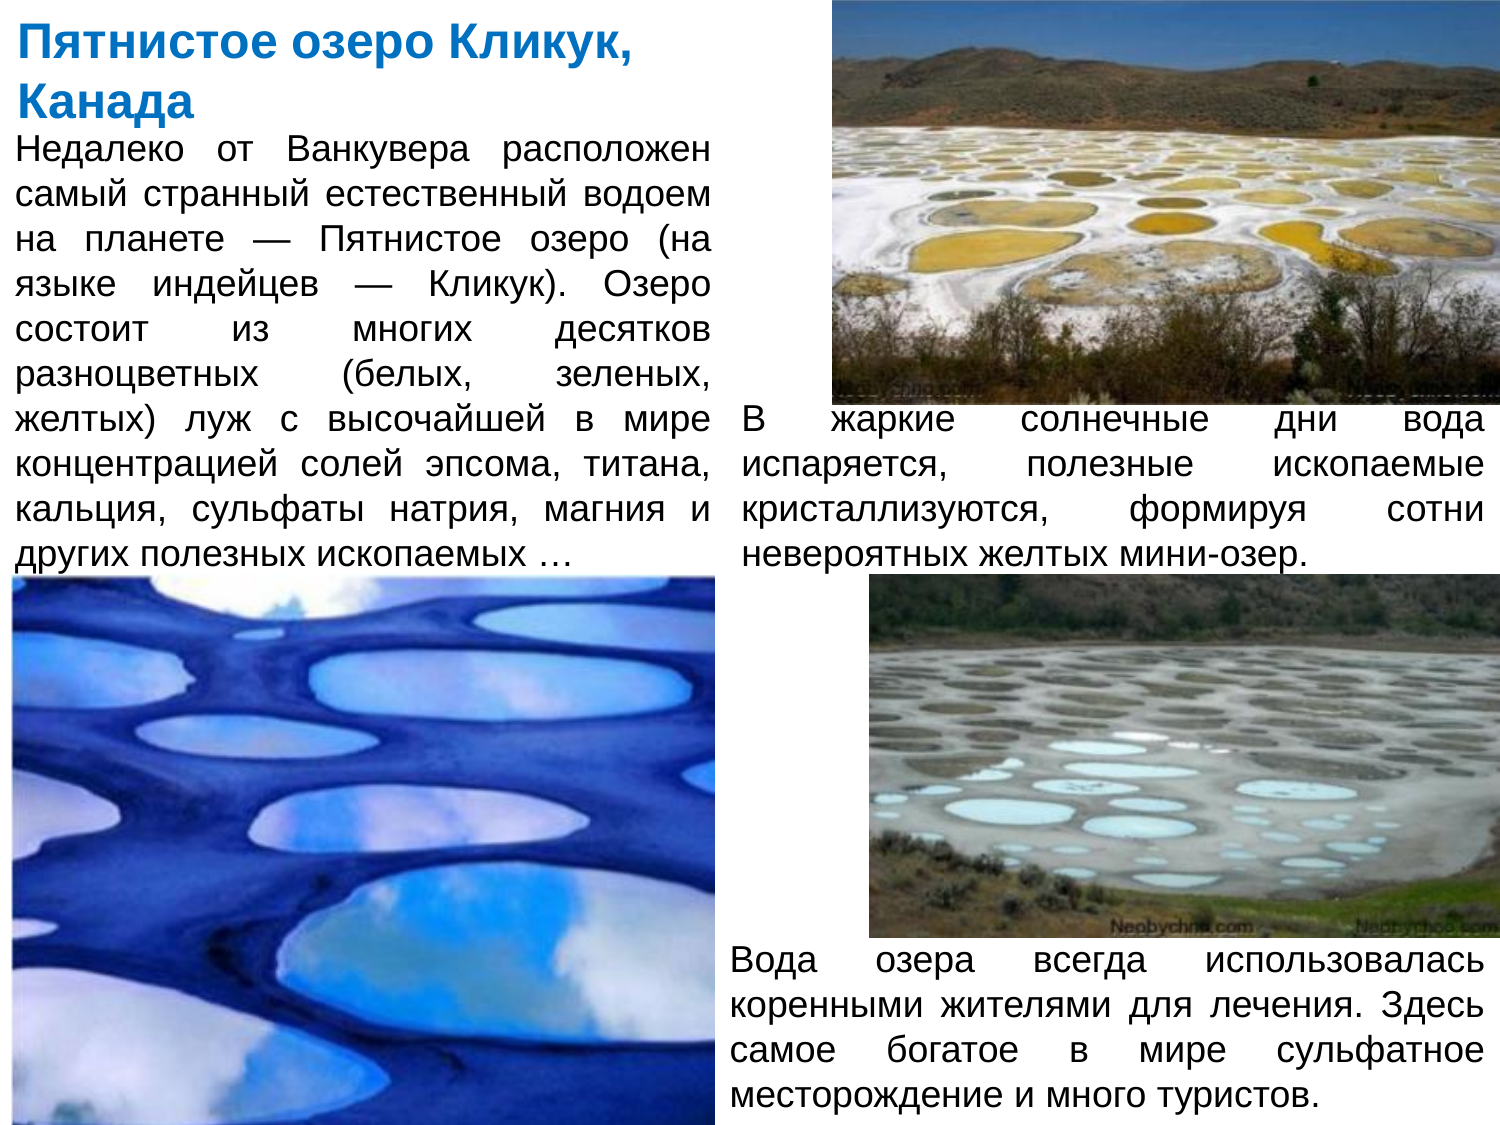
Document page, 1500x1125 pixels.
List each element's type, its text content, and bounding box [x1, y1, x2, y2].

text_box Недалеко от Ванкувера расположен самый странный естественный водоем на планете — Пятнистое озеро (на языке индейцев — Кликук). Озеро состоит из многих десятков разноцветных (белых, зеленых, желтых) луж с высочайшей в мире концентрацией солей эпсома, титана, кальция, сульфаты натрия, магния и других полезных ископаемых … [0, 116, 727, 582]
picture [831, 0, 1500, 406]
picture [868, 573, 1500, 938]
text_box Вода озера всегда использовалась коренными жителями для лечения. Здесь самое богатое в мире сульфатное месторождение и много туристов. [721, 928, 1500, 1123]
text_box В жаркие солнечные дни вода испаряется, полезные ископаемые кристаллизуются, формируя сотни невероятных желтых мини-озер. [726, 386, 1500, 582]
text_box Пятнистое озеро Кликук, Канада [2, 0, 663, 116]
picture [11, 573, 715, 1125]
